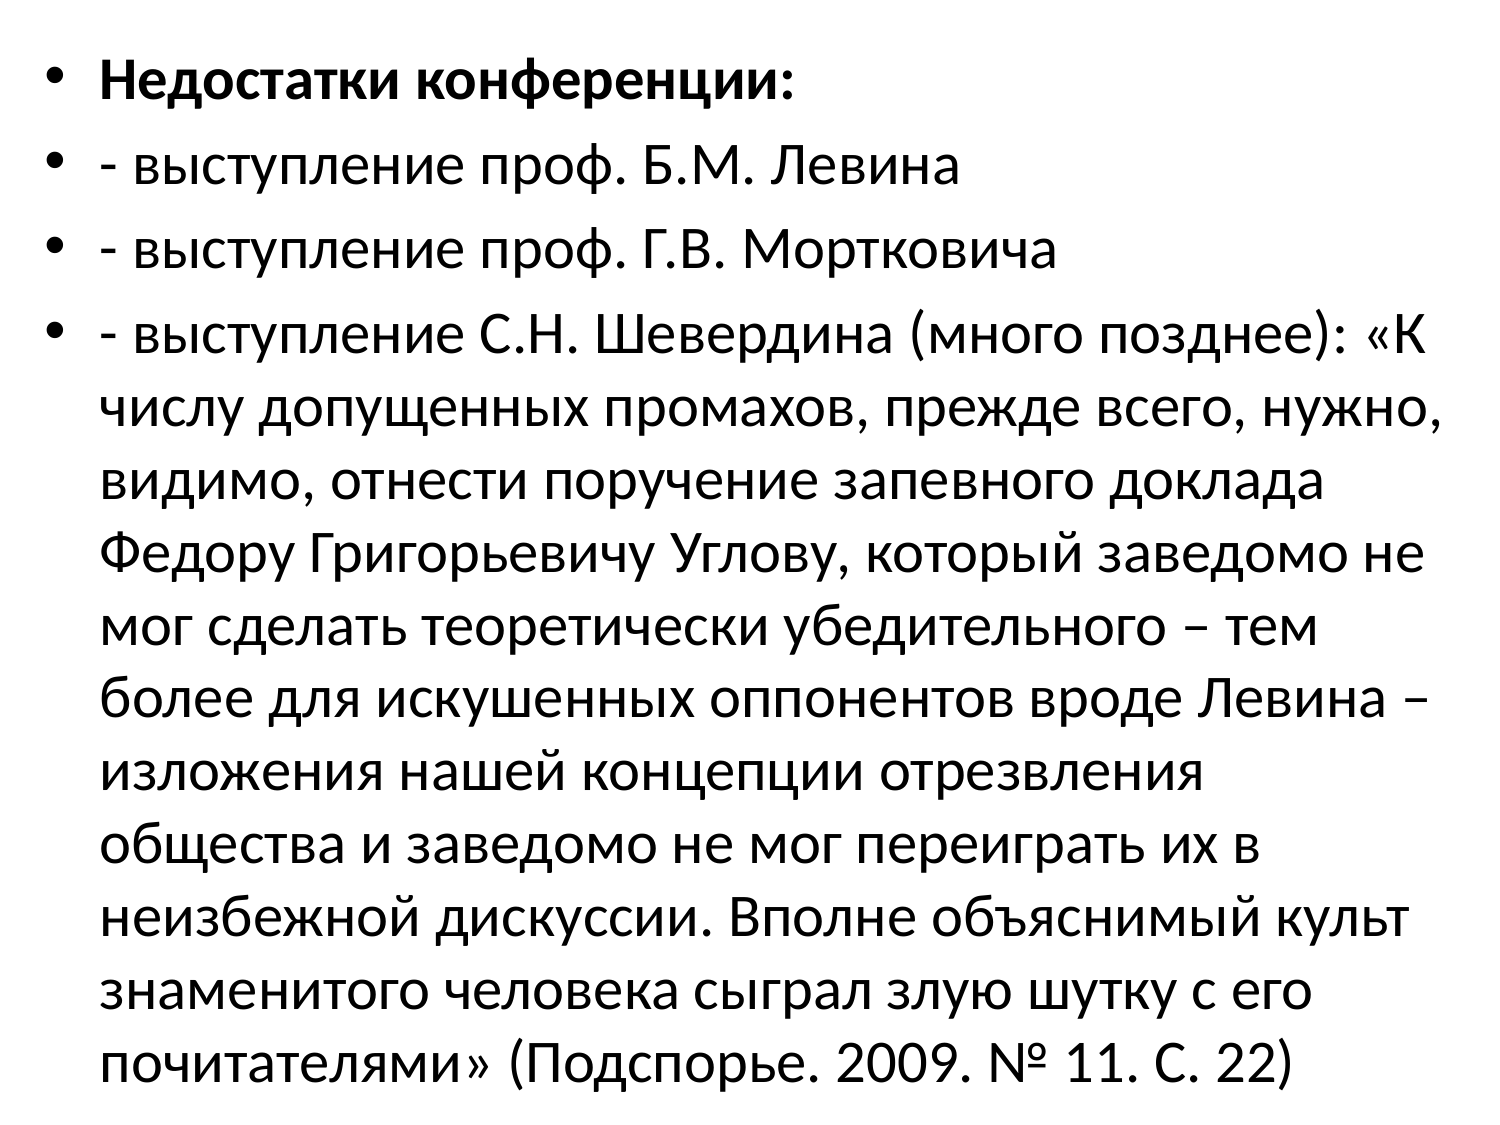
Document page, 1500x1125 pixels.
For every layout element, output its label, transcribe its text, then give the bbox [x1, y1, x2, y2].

list Недостатки конференции: - выступление проф. Б.М. Левина - выступление проф. Г.В. Мортковича - выступление С.Н. Шевердина (много позднее): «К числу допущенных промахов, прежде всего, нужно, видимо, отнести поручение запевного доклада Федору Григорьевичу Углову, который заведомо не мог сделать теоретически убедительного – тем более для искушенных оппонентов вроде Левина – изложения нашей концепции отрезвления общества и заведомо не мог переиграть их в неизбежной дискуссии. Вполне объяснимый культ знаменитого человека сыграл злую шутку с его почитателями» (Подспорье. 2009. № 11. С. 22) [29, 30, 1471, 1125]
